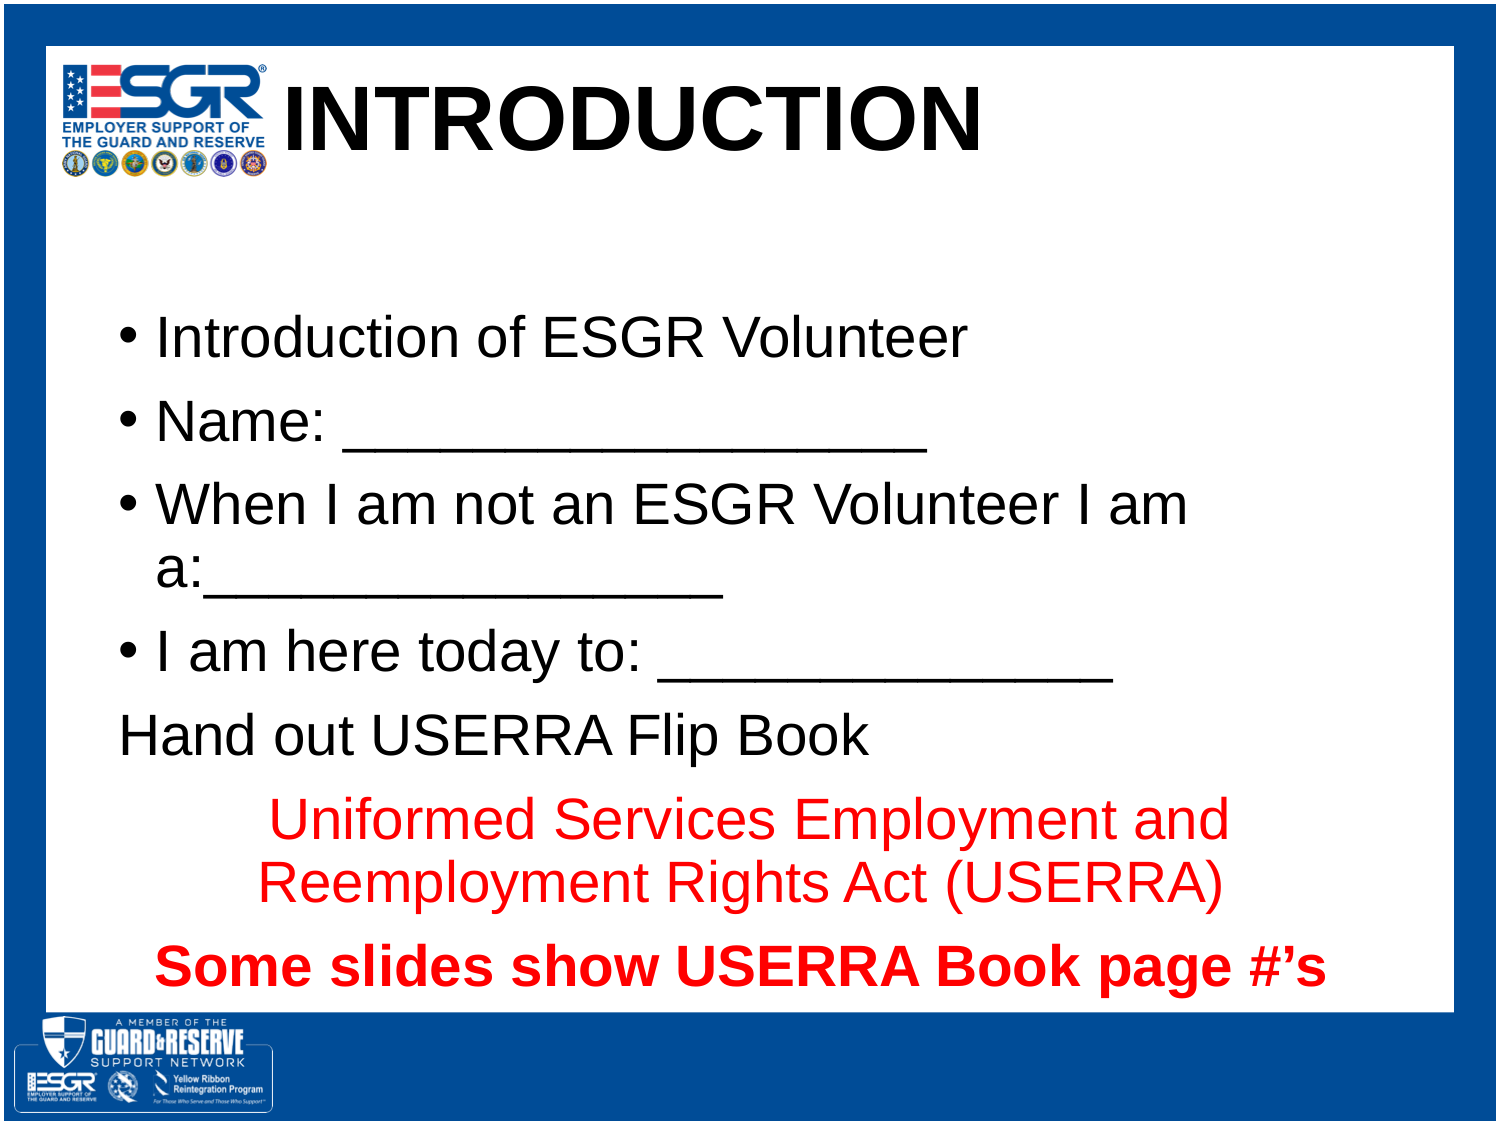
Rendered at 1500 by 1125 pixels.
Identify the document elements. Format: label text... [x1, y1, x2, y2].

title INTRODUCTION [267, 27, 1500, 215]
picture [62, 64, 267, 178]
list Introduction of ESGR Volunteer Name: __________________ When I am not an ESGR Volunteer I am a:________________ I am here today to: ______________ Hand out USERRA Flip Book Uniformed Services Employment and Reemployment Rights Act (USERRA) Some slides show USERRA Book page #’s [103, 299, 1397, 1014]
picture [14, 1016, 273, 1113]
